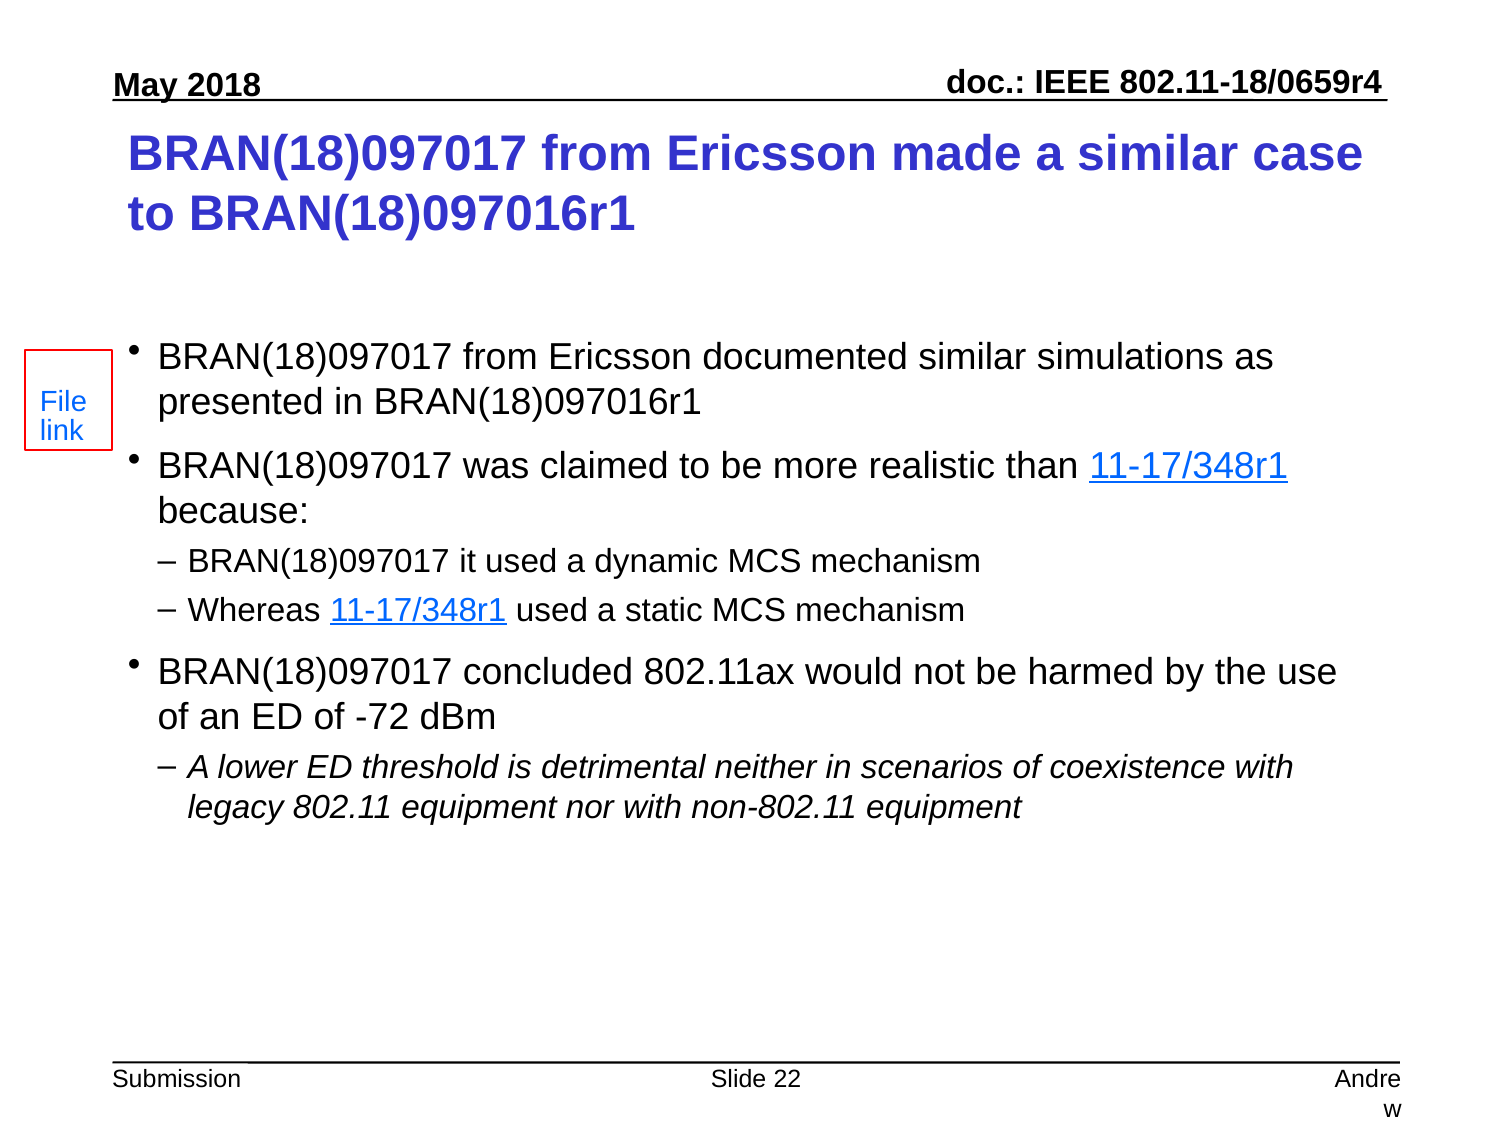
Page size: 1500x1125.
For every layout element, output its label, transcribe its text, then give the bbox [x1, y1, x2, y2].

slide_number Slide 22 [709, 1061, 803, 1093]
list BRAN(18)097017 from Ericsson documented similar simulations as presented in BRAN(18)097016r1 BRAN(18)097017 was claimed to be more realistic than 11-17/348r1 because: BRAN(18)097017 it used a dynamic MCS mechanism Whereas 11-17/348r1 used a static MCS mechanism BRAN(18)097017 concluded 802.11ax would not be harmed by the use of an ED of -72 dBm A lower ED threshold is detrimental neither in scenarios of coexistence with legacy 802.11 equipment nor with non-802.11 equipment [112, 324, 1388, 1000]
footer Andrew Myles, Cisco [1320, 1061, 1402, 1093]
text_box File link [24, 350, 113, 450]
title BRAN(18)097017 from Ericsson made a similar case to BRAN(18)097016r1 [112, 112, 1388, 288]
